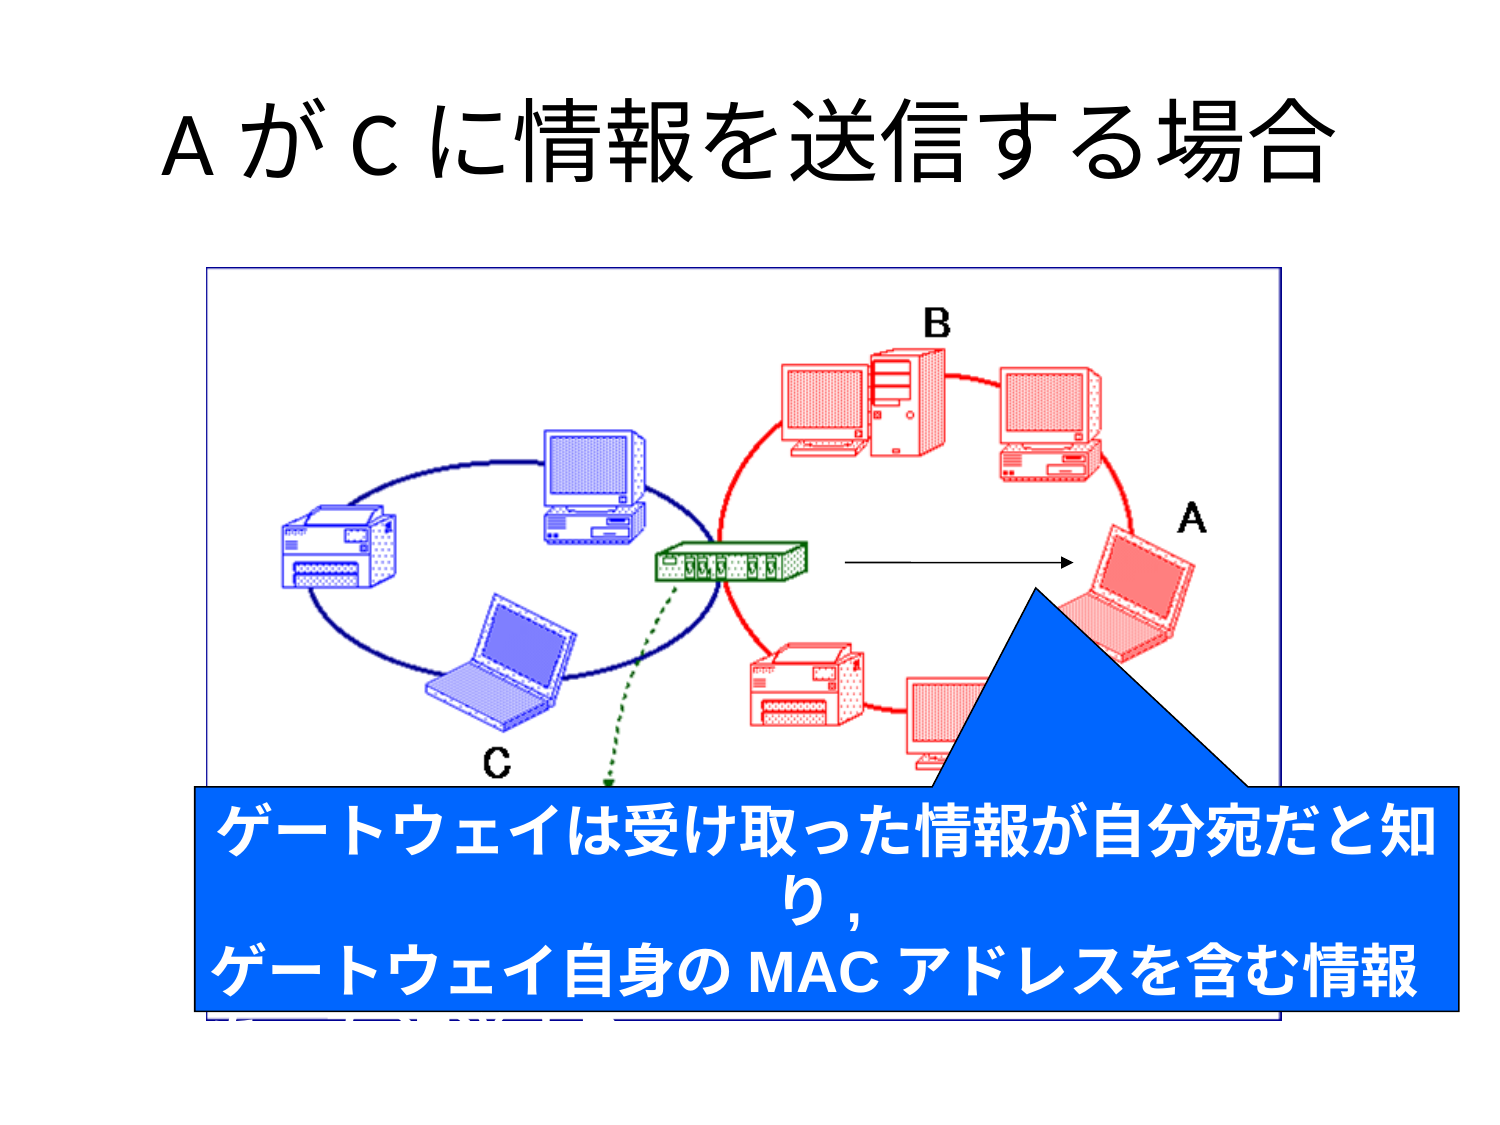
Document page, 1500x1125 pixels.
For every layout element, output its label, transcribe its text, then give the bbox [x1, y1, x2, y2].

picture [206, 1012, 1282, 1021]
title AがCに情報を送信する場合 [74, 44, 1426, 233]
picture [206, 266, 1282, 562]
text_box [194, 562, 1460, 1012]
